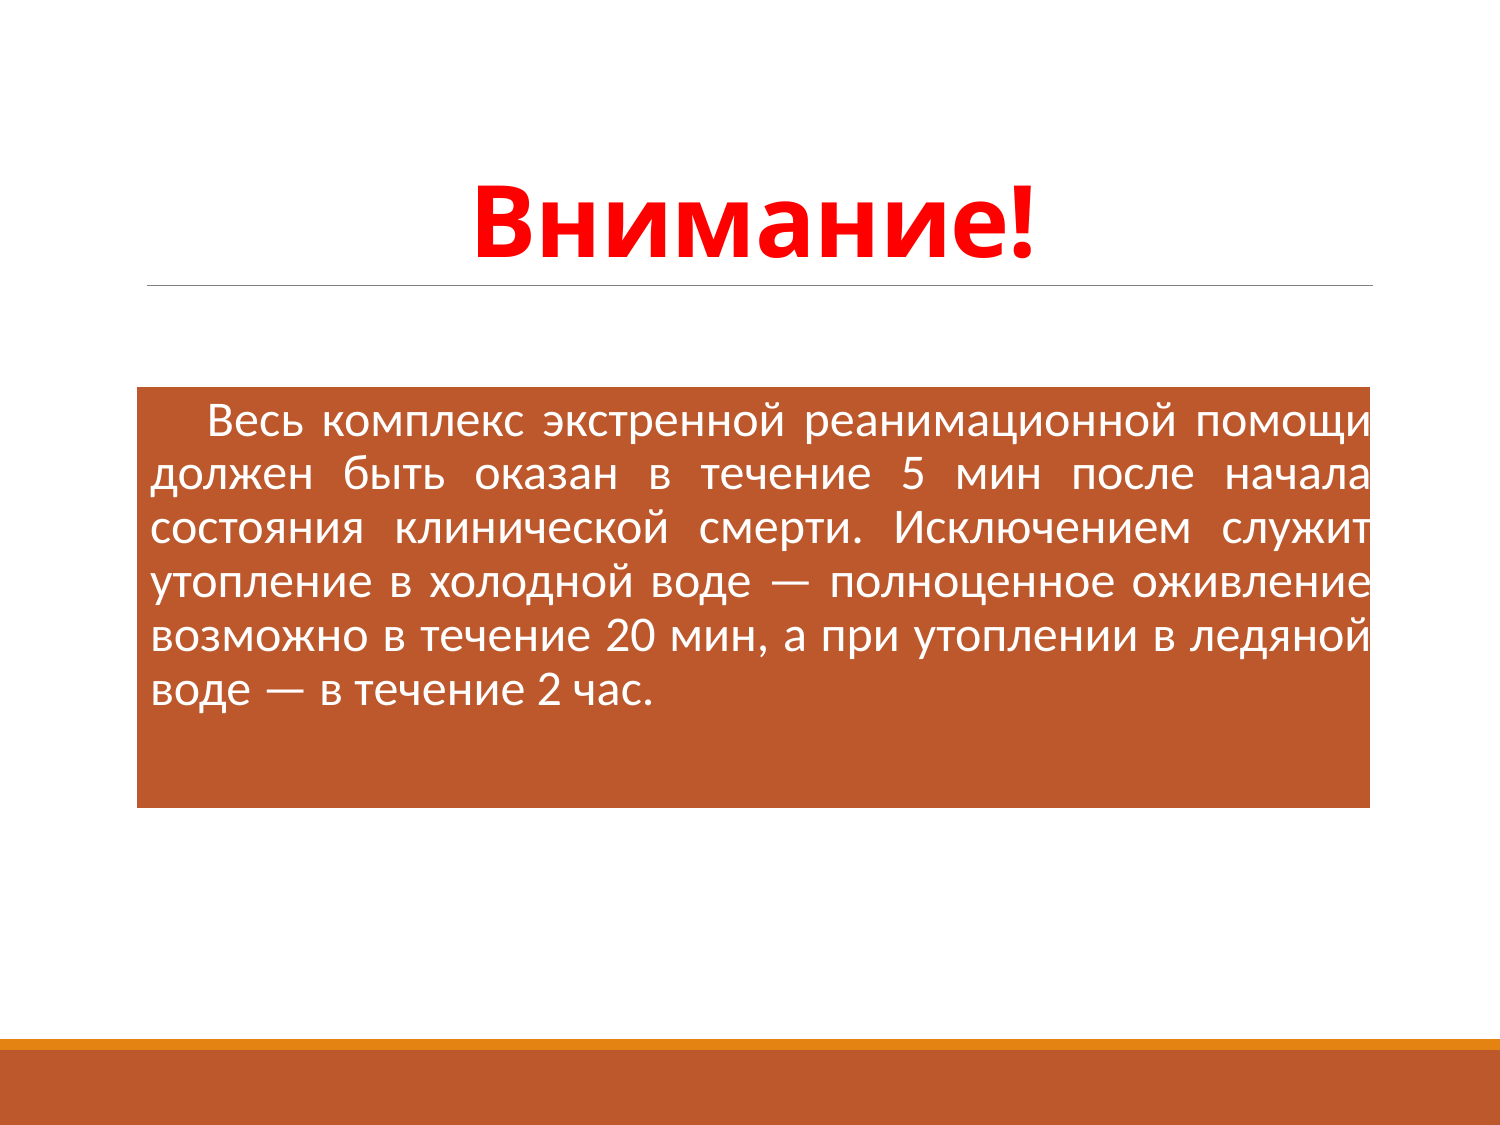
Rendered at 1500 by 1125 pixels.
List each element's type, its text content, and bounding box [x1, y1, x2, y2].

list Весь комплекс экстренной реанимационной помощи должен быть оказан в течение 5 мин после начала состояния клинической смерти. Исключением служит утопление в холодной воде — полноценное оживление возможно в течение 20 мин, а при утоплении в ледяной воде — в течение 2 час. [133, 383, 1375, 813]
title Внимание! [135, 47, 1373, 285]
